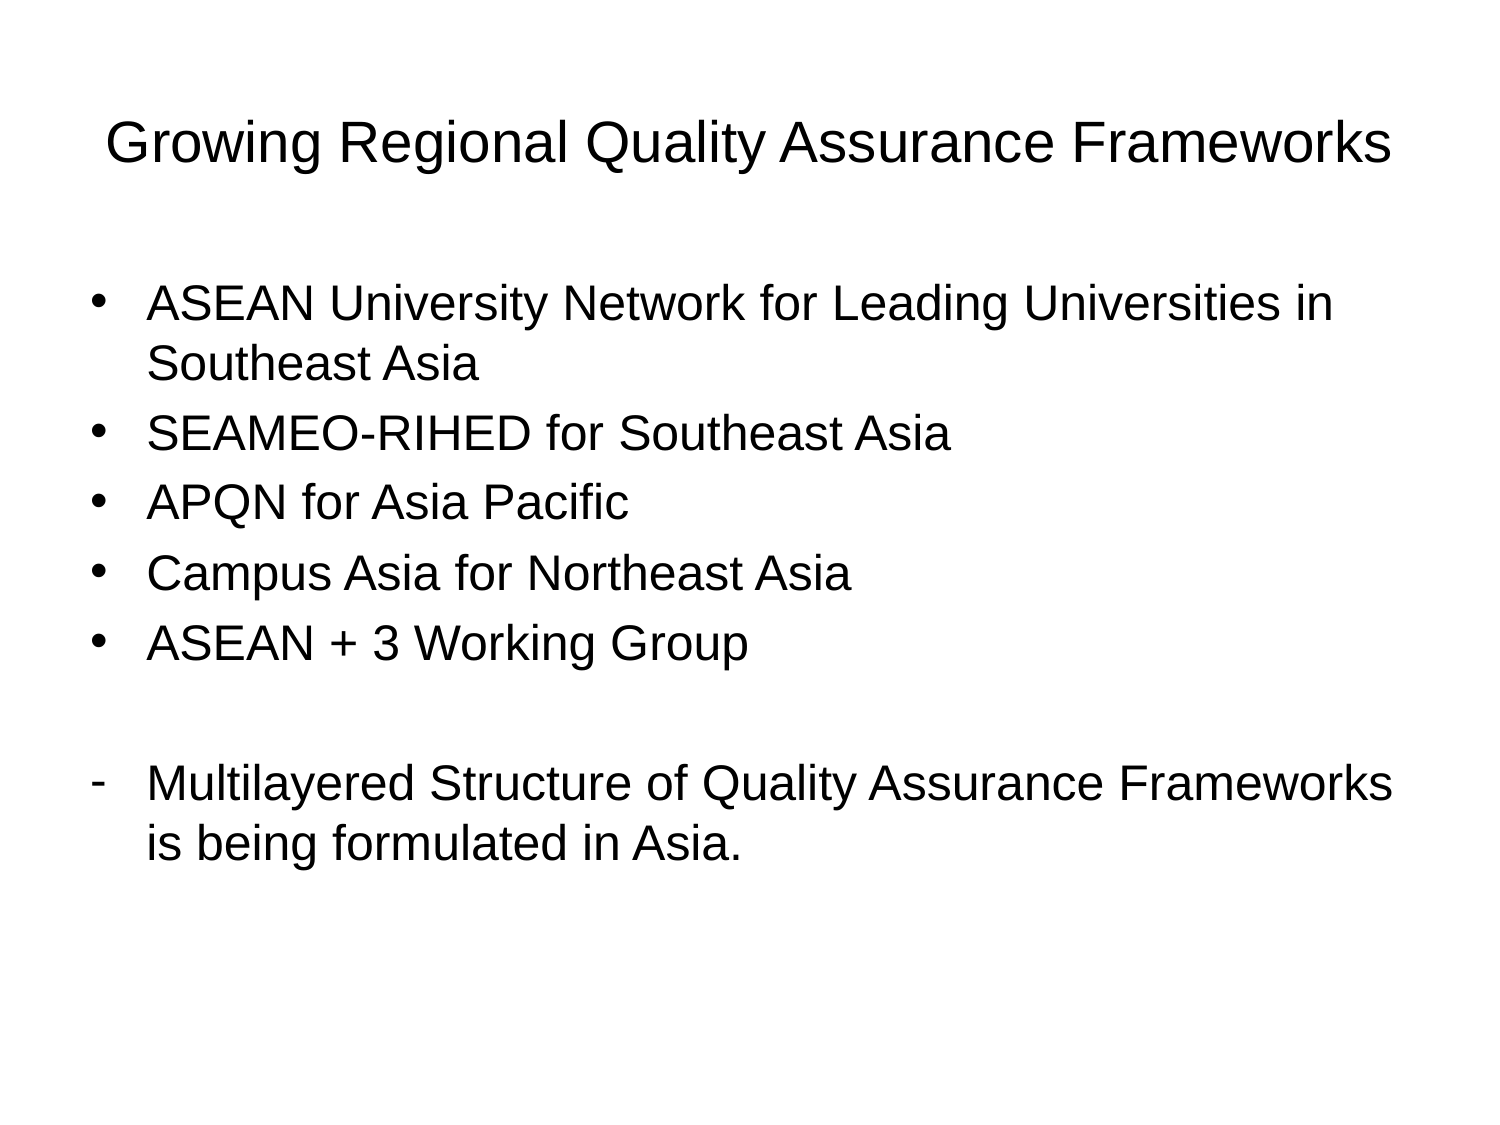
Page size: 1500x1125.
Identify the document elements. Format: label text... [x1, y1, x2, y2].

title Growing Regional Quality Assurance Frameworks [74, 44, 1426, 233]
list ASEAN University Network for Leading Universities in Southeast Asia SEAMEO-RIHED for Southeast Asia APQN for Asia Pacific Campus Asia for Northeast Asia ASEAN + 3 Working Group Multilayered Structure of Quality Assurance Frameworks is being formulated in Asia. [74, 262, 1426, 1006]
